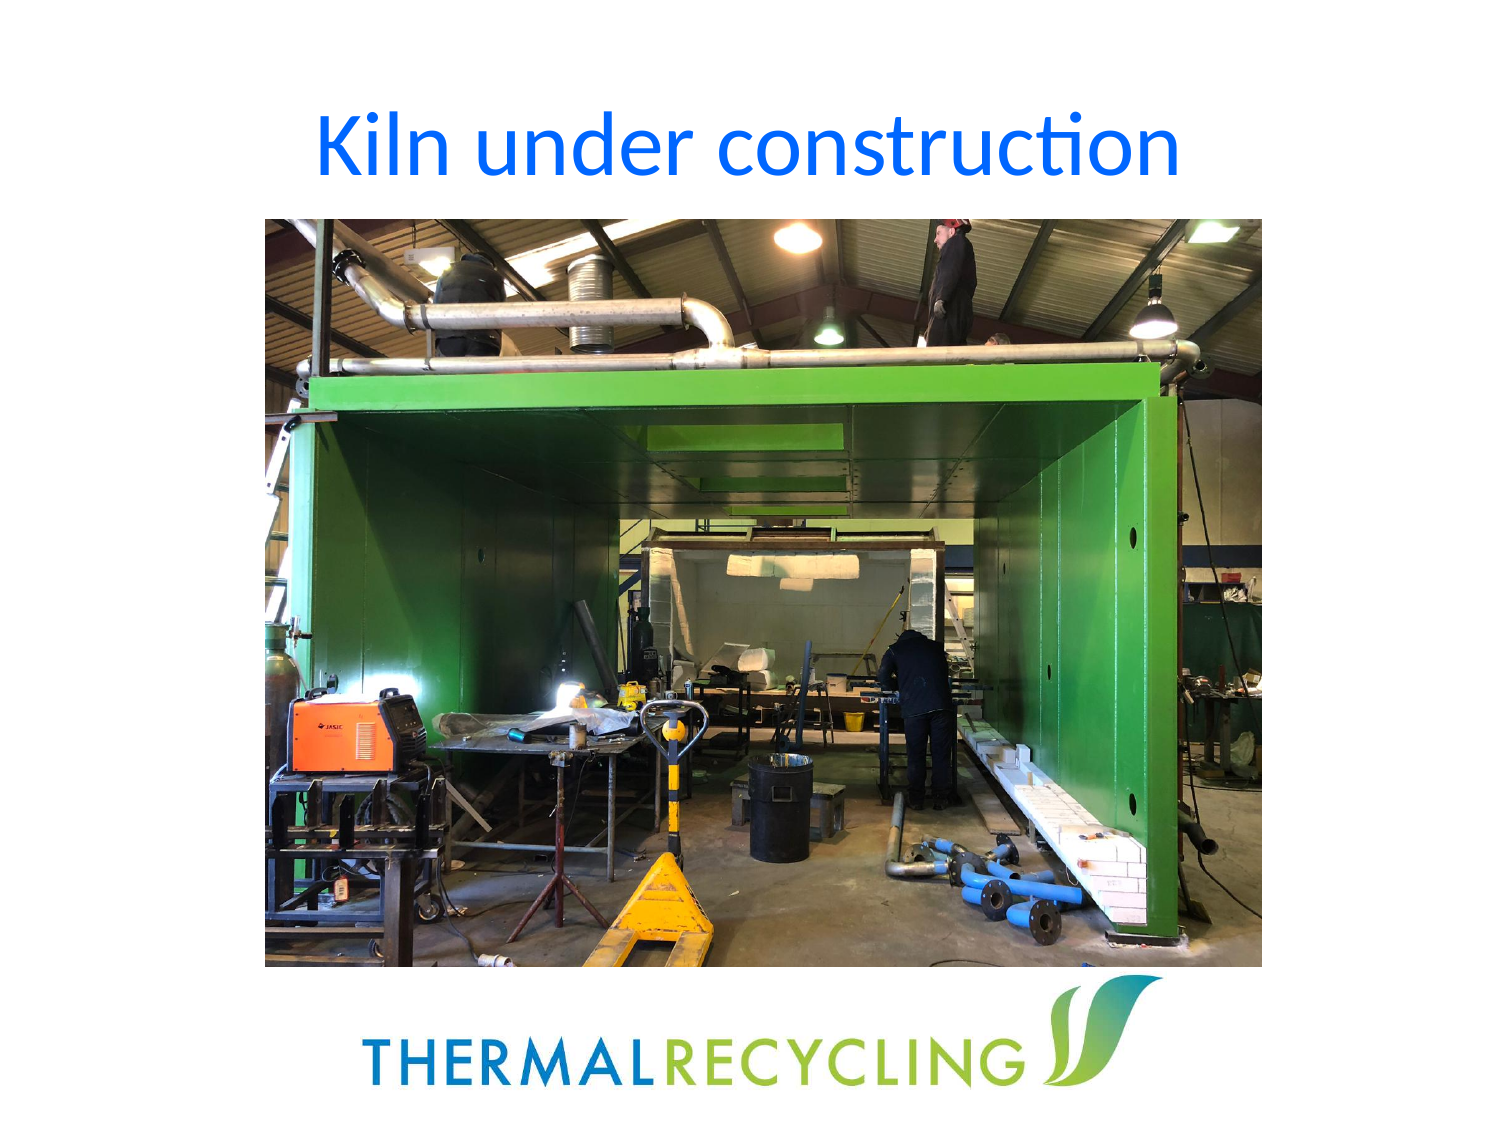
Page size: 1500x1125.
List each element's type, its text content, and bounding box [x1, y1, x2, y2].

picture [265, 219, 1262, 968]
title Kiln under construction [75, 45, 1425, 233]
picture [360, 971, 1167, 1091]
